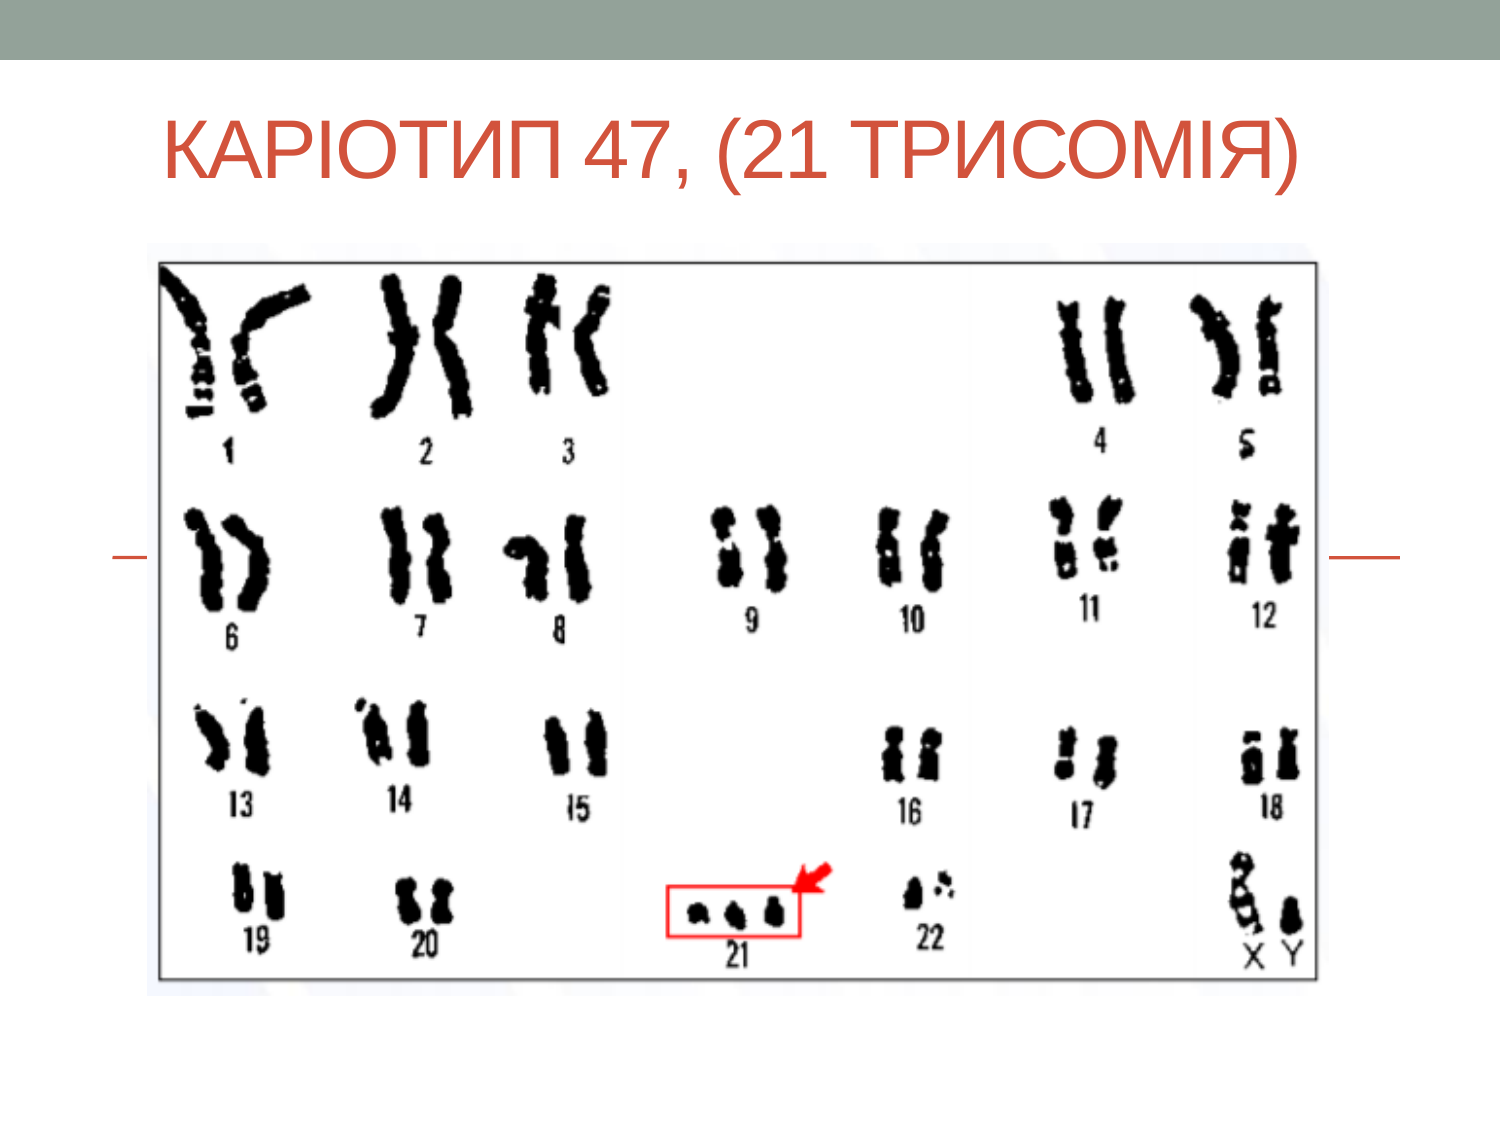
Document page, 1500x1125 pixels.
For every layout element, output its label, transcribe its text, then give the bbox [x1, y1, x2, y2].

picture [147, 243, 1329, 996]
title Каріотип 47, (21 трисомія) [88, 66, 1376, 204]
